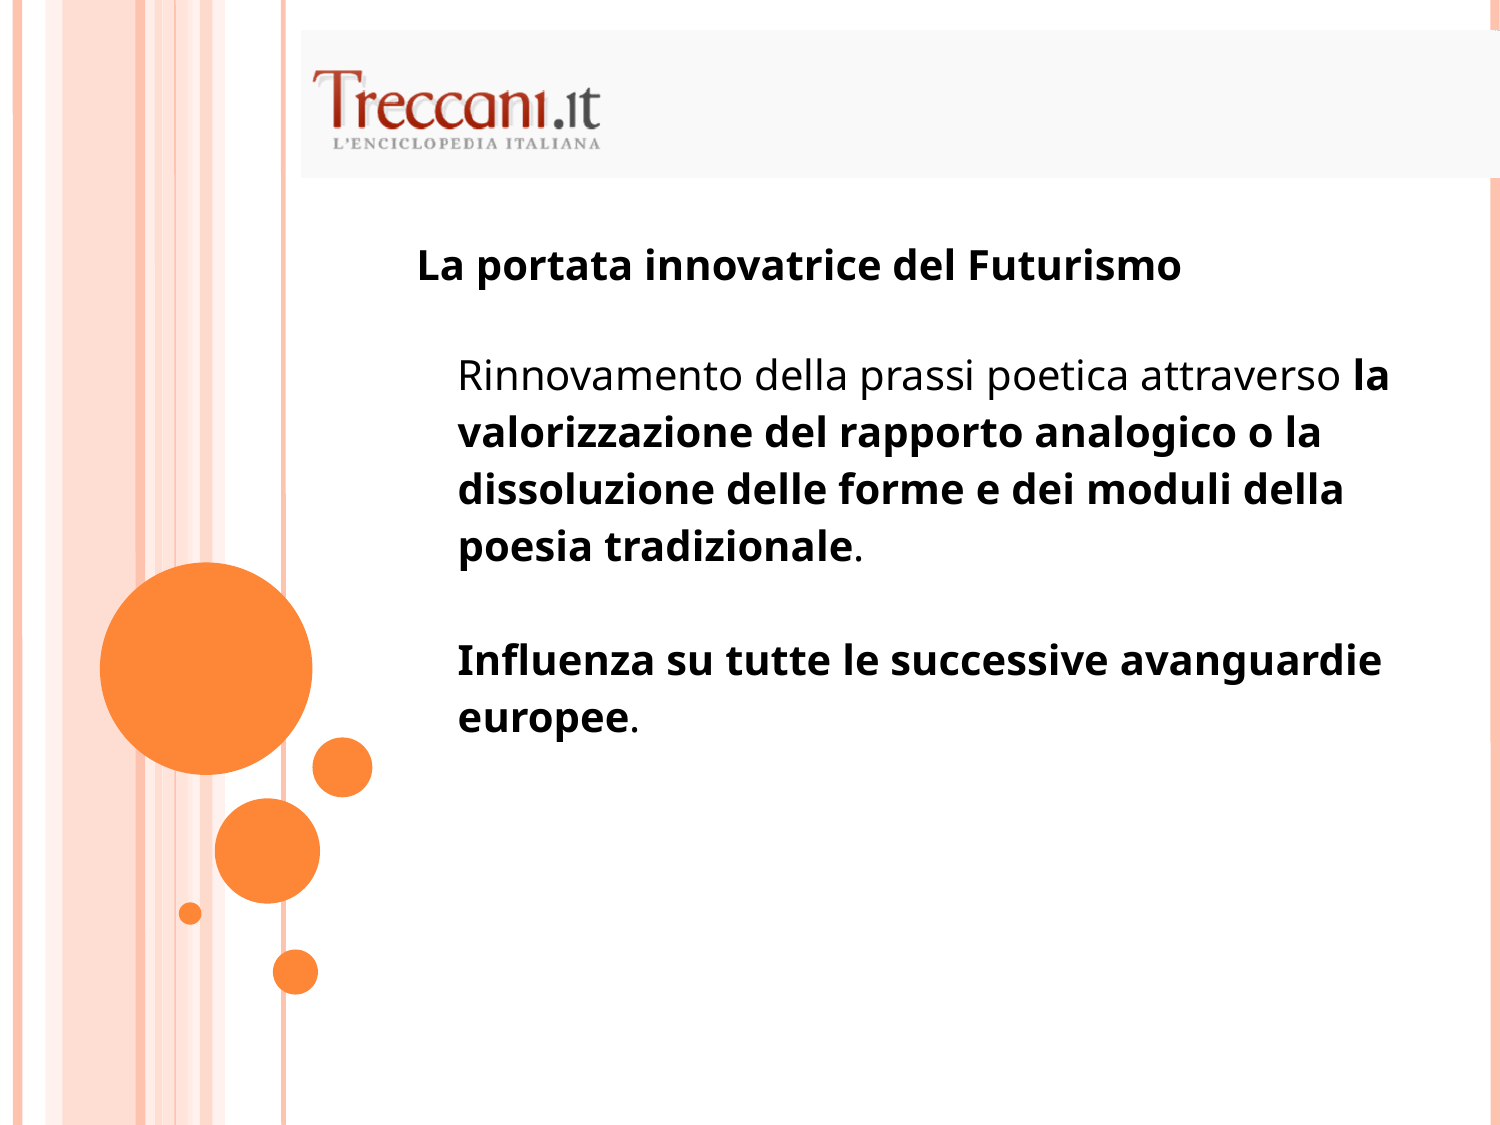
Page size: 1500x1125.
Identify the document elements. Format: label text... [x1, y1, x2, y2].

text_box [300, 30, 1500, 179]
table_header Rinnovamento della prassi poetica attraverso la valorizzazione del rapporto analogico o la dissoluzione delle forme e dei moduli della poesia tradizionale. Influenza su tutte le successive avanguardie europee. [443, 338, 1459, 988]
text_box [271, 944, 1488, 1103]
text_box La portata innovatrice del Futurismo [401, 231, 1465, 291]
